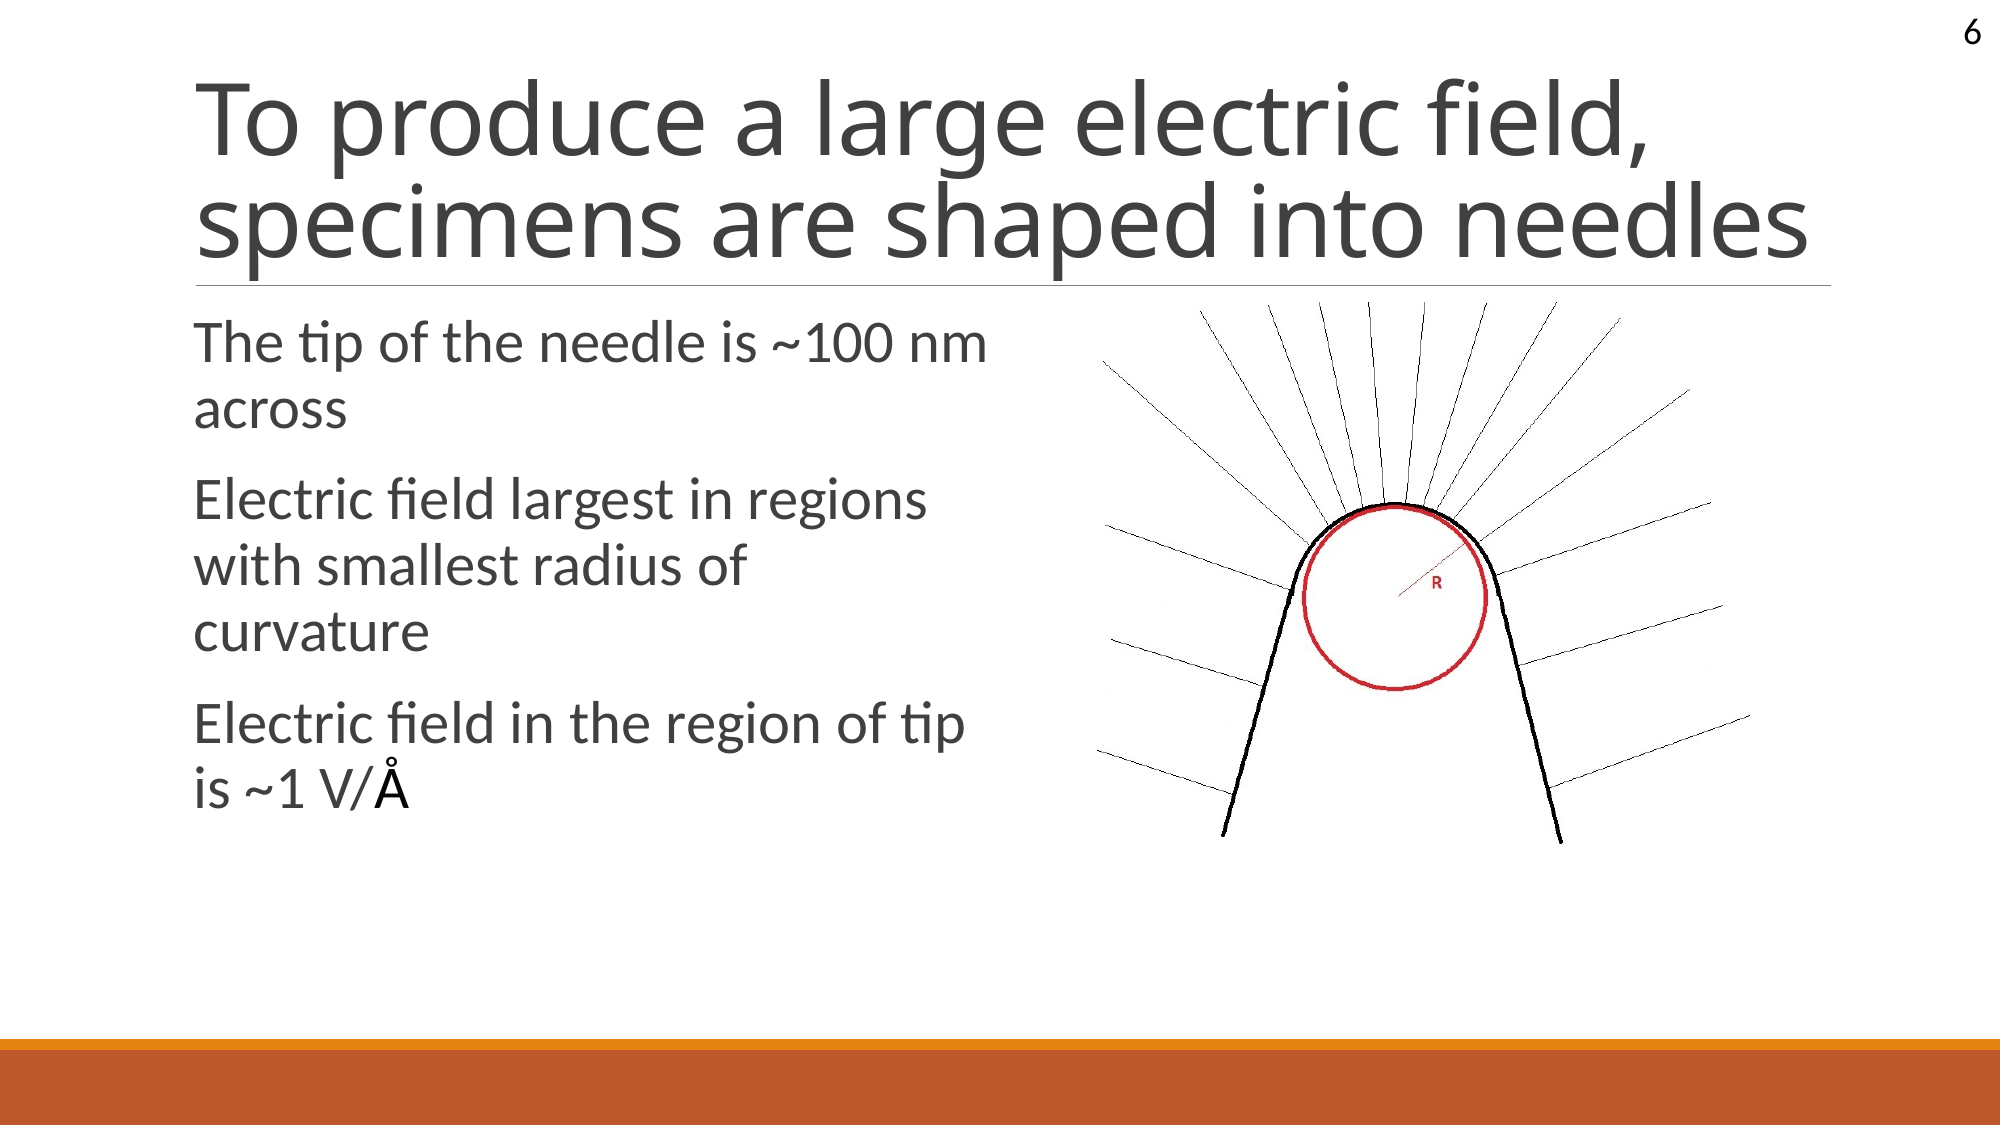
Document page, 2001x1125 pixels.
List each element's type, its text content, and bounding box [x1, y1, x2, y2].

title To produce a large electric field, specimens are shaped into needles [180, 47, 1830, 285]
list The tip of the needle is ~100 nm across Electric field largest in regions with smallest radius of curvature Electric field in the region of tip is ~1 V/Å [180, 302, 990, 963]
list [1096, 302, 1753, 964]
text_box 6 [1747, 0, 2000, 60]
